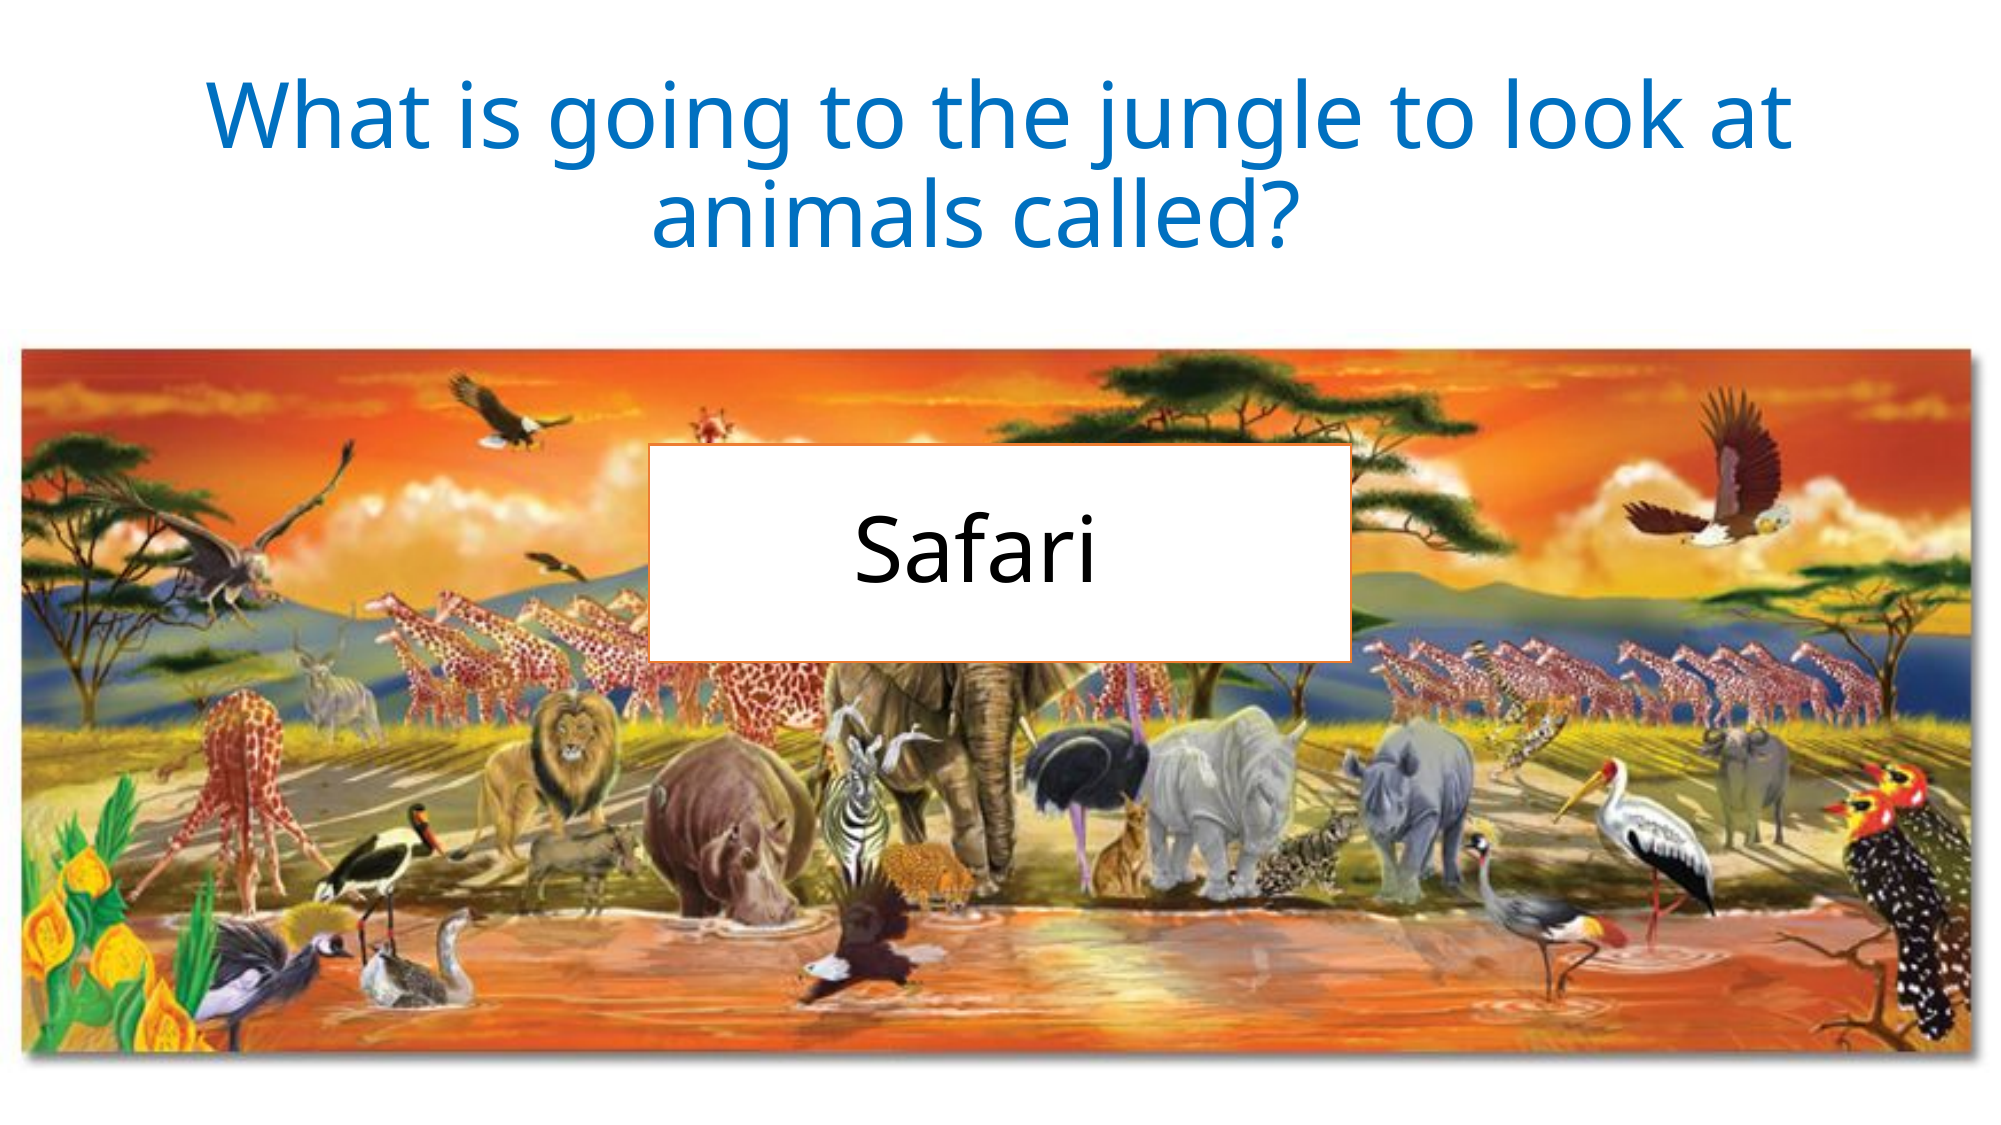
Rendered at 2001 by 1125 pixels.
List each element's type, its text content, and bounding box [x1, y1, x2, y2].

title What is going to the jungle to look at animals called? [137, 59, 1863, 278]
picture [0, 329, 2000, 1073]
